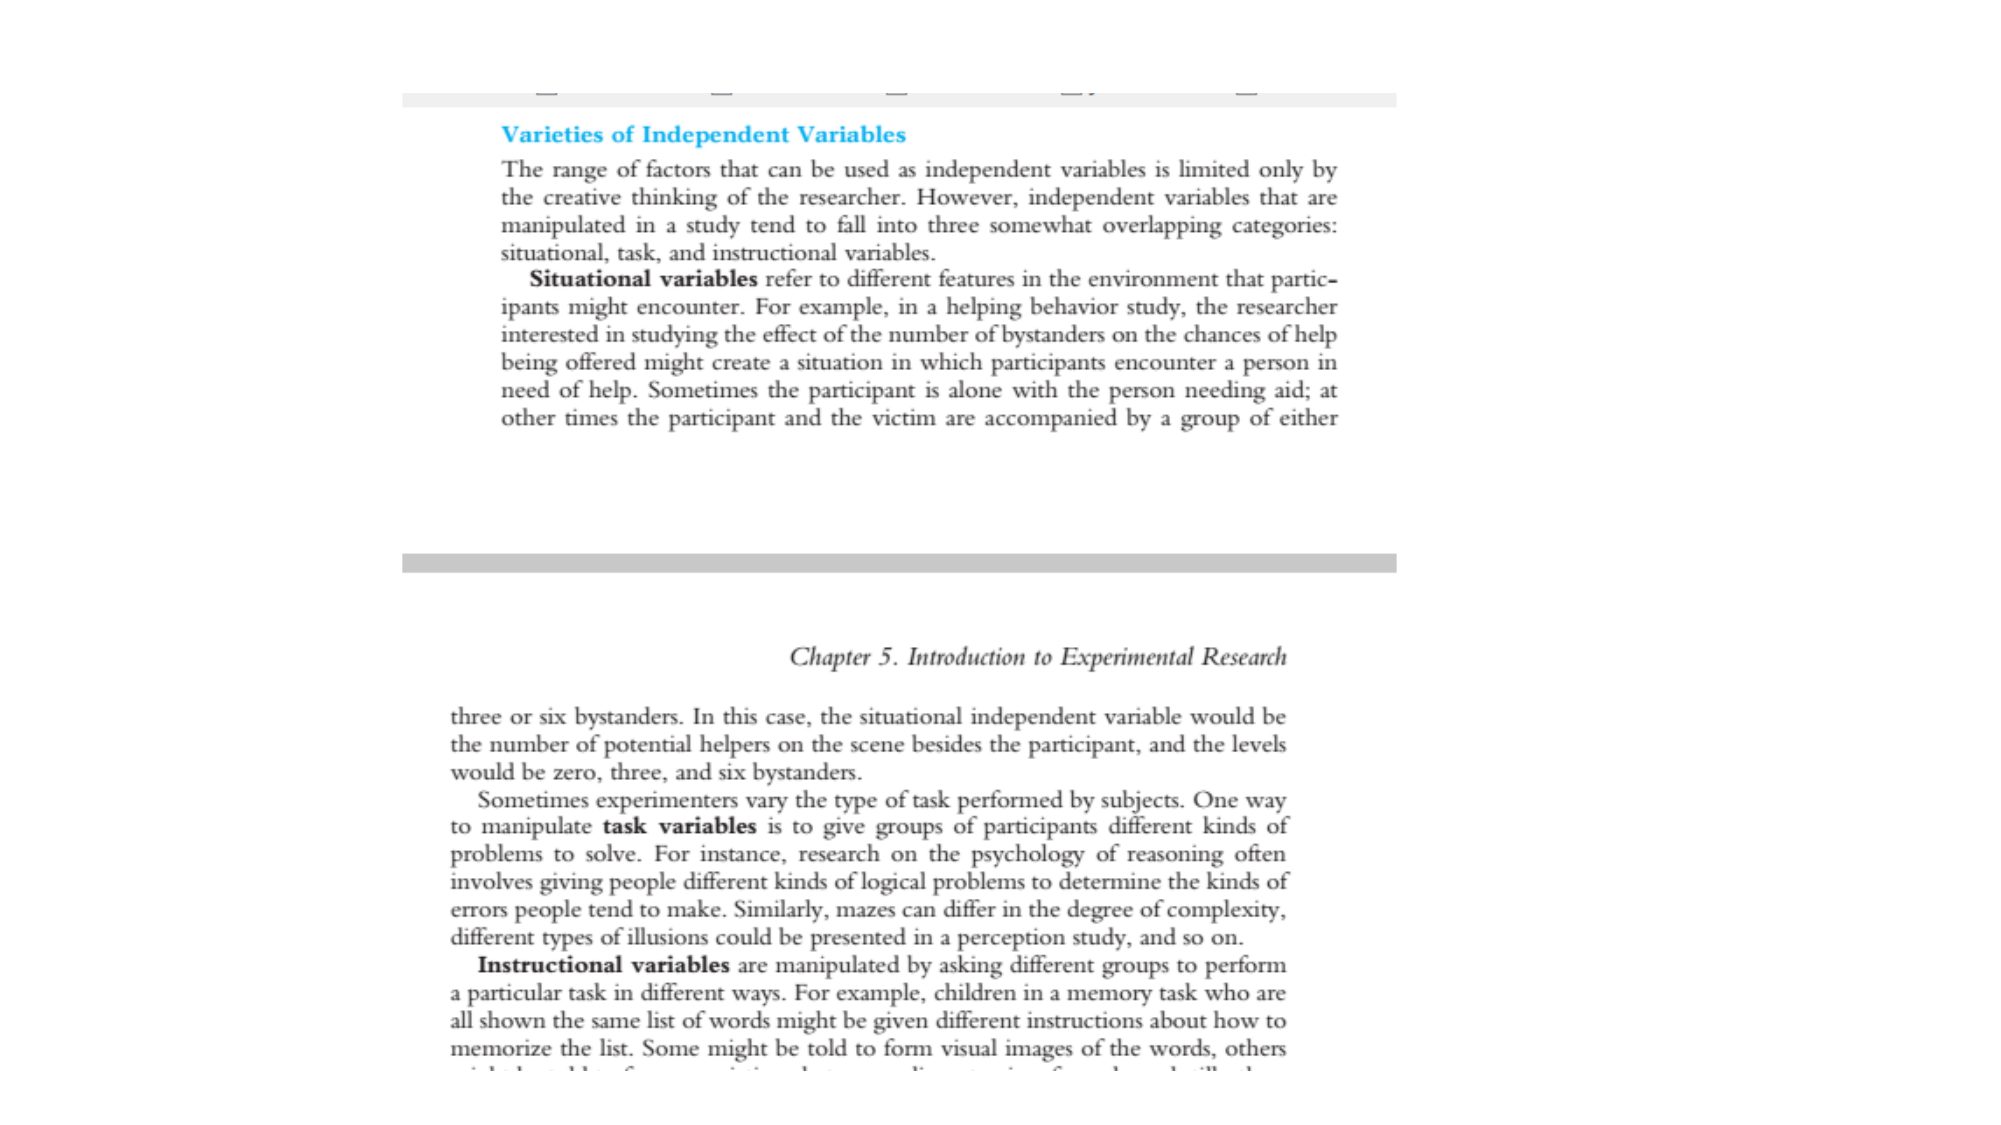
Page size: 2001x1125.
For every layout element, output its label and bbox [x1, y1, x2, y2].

list [402, 93, 1397, 1071]
